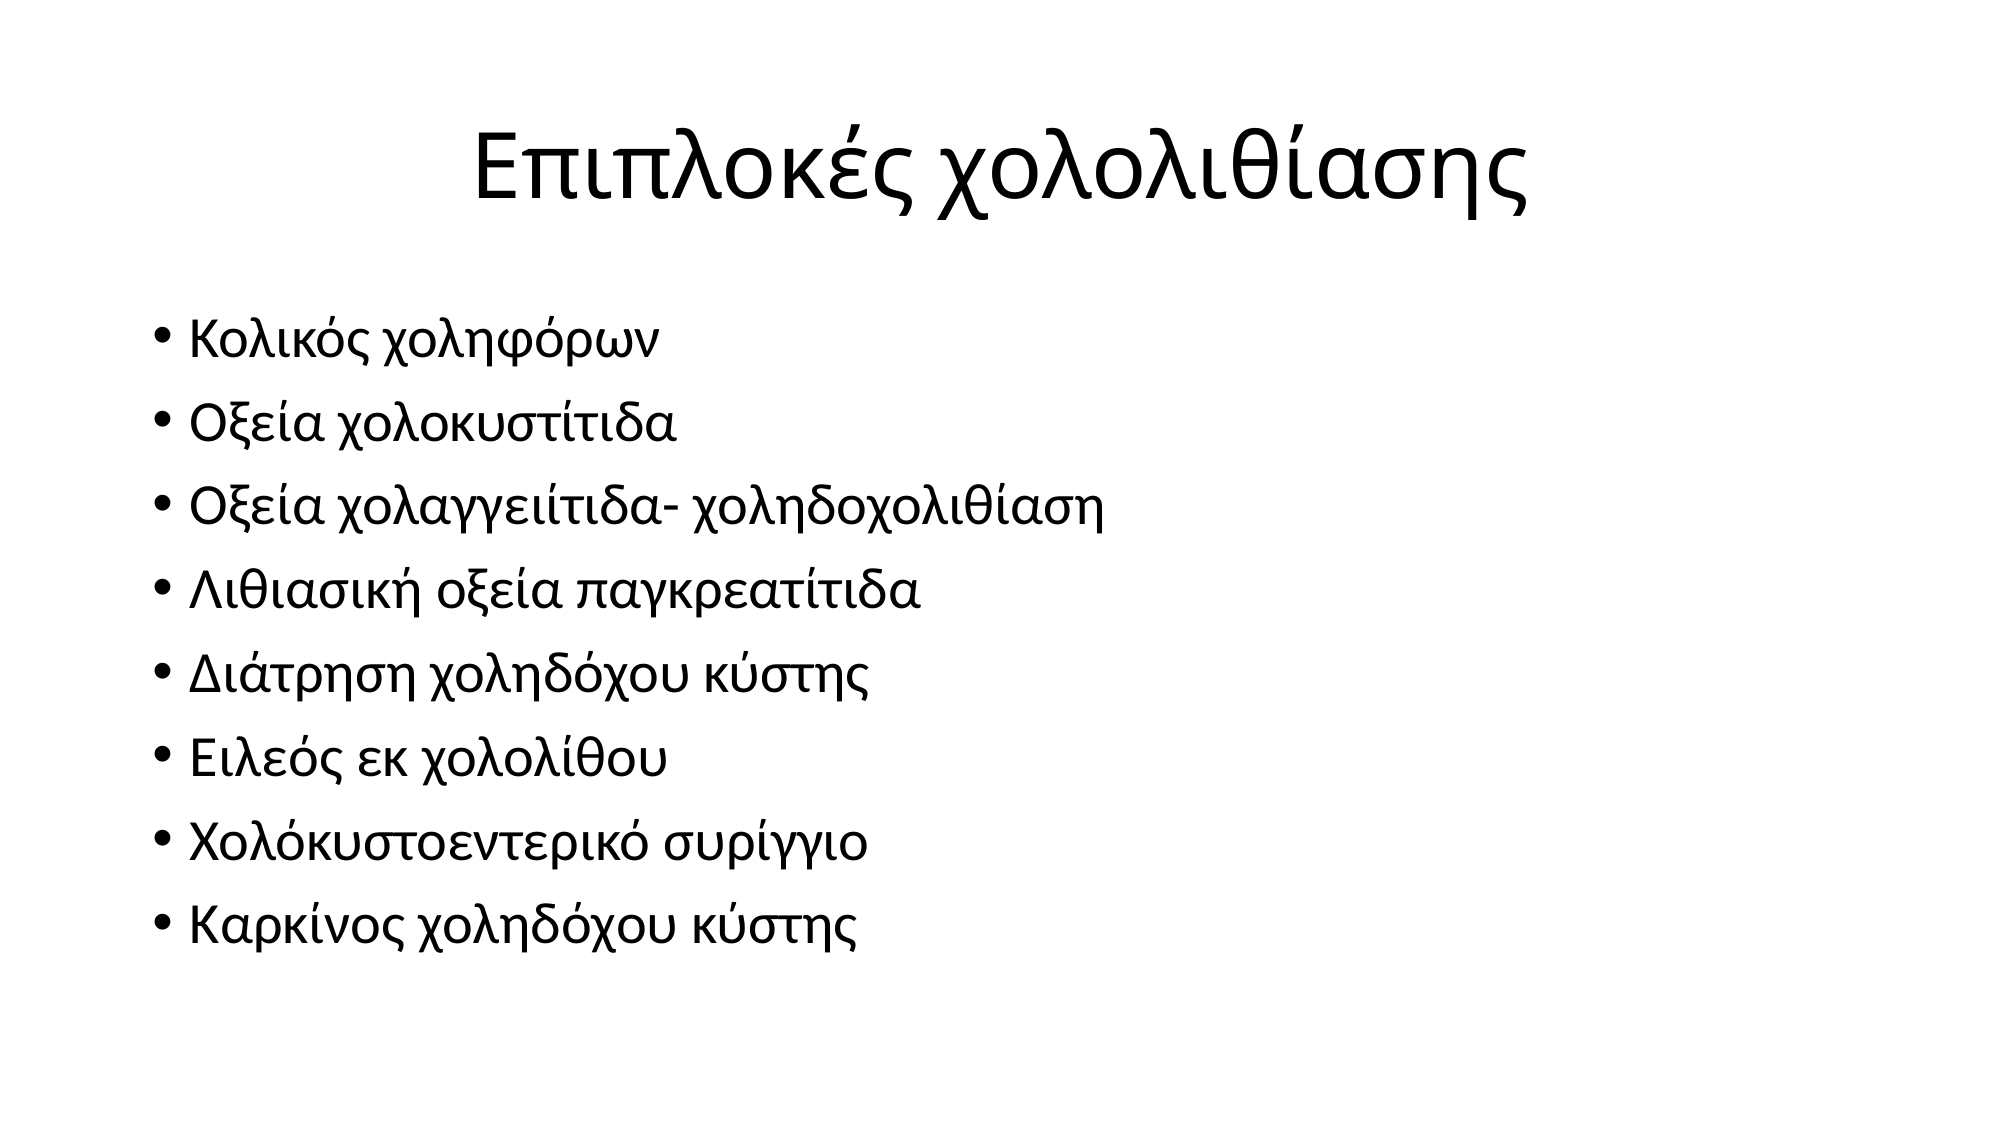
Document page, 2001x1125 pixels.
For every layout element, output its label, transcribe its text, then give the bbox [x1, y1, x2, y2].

title Επιπλοκές χολολιθίασης [137, 59, 1863, 278]
list Κολικός χοληφόρων Οξεία χολοκυστίτιδα Οξεία χολαγγειίτιδα- χοληδοχολιθίαση Λιθιασική οξεία παγκρεατίτιδα Διάτρηση χοληδόχου κύστης Ειλεός εκ χολολίθου Χολόκυστοεντερικό συρίγγιο Καρκίνος χοληδόχου κύστης [137, 299, 1863, 1014]
